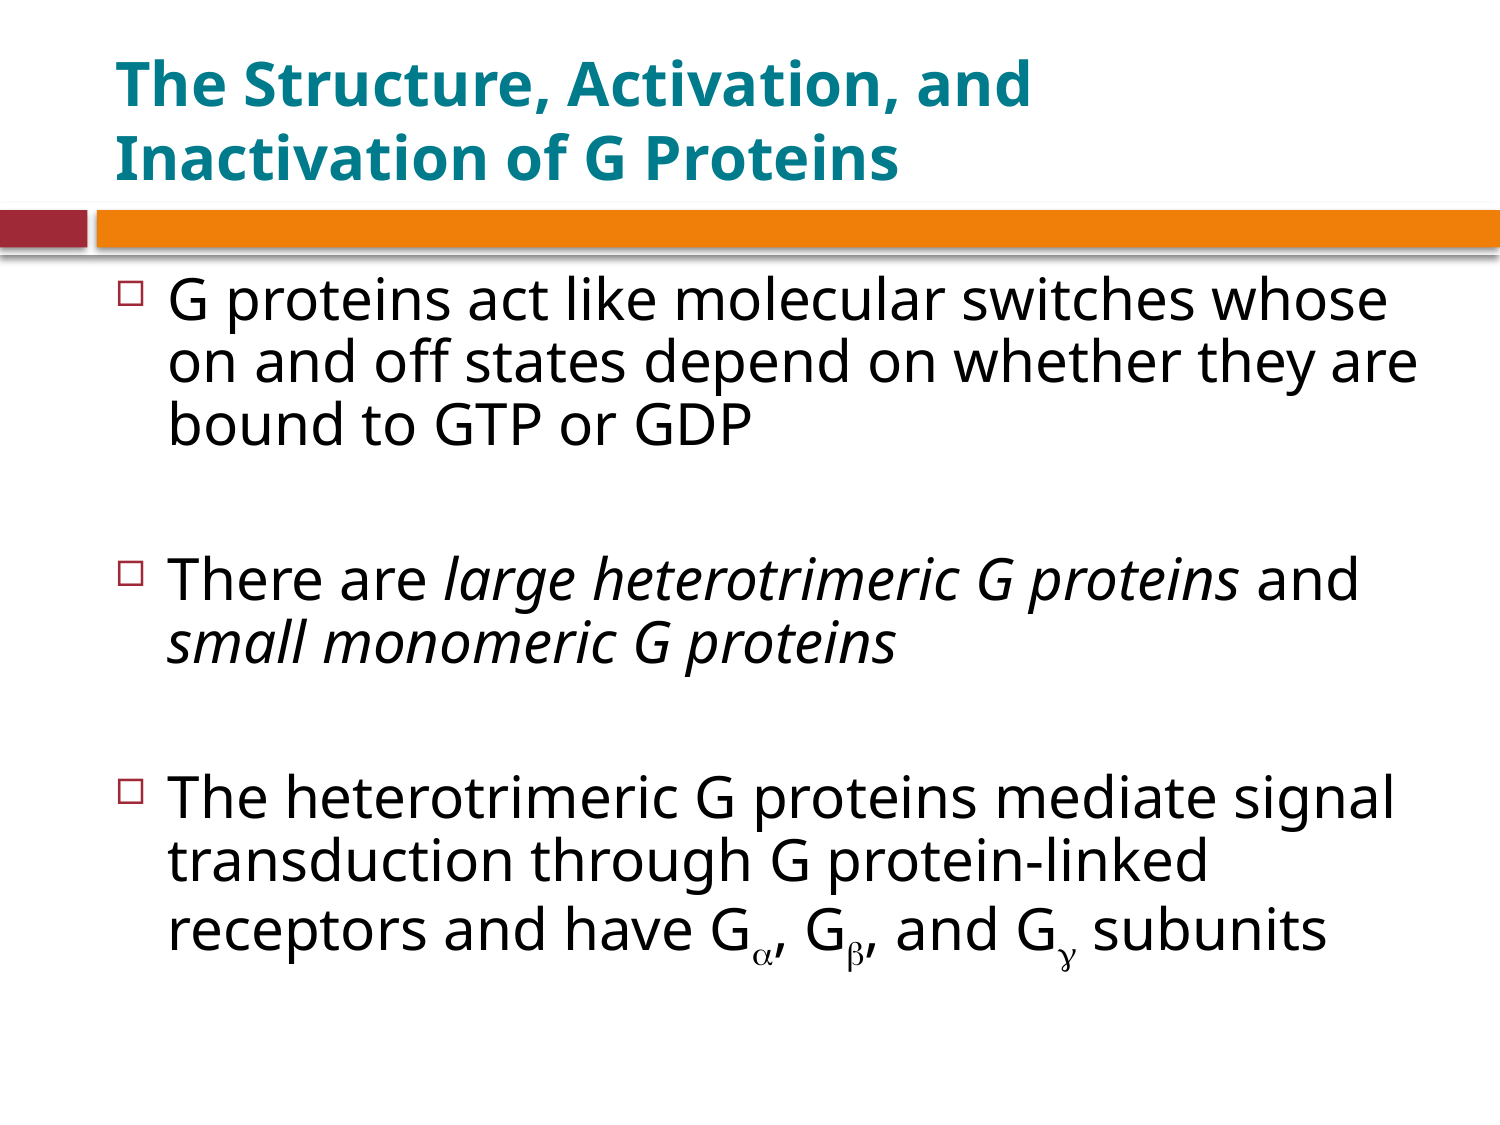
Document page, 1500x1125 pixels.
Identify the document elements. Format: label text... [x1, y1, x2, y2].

list G proteins act like molecular switches whose on and off states depend on whether they are bound to GTP or GDP There are large heterotrimeric G proteins and small monomeric G proteins The heterotrimeric G proteins mediate signal transduction through G protein-linked receptors and have G, G, and G subunits [100, 262, 1438, 1000]
title The Structure, Activation, and Inactivation of G Proteins [100, 37, 1438, 200]
